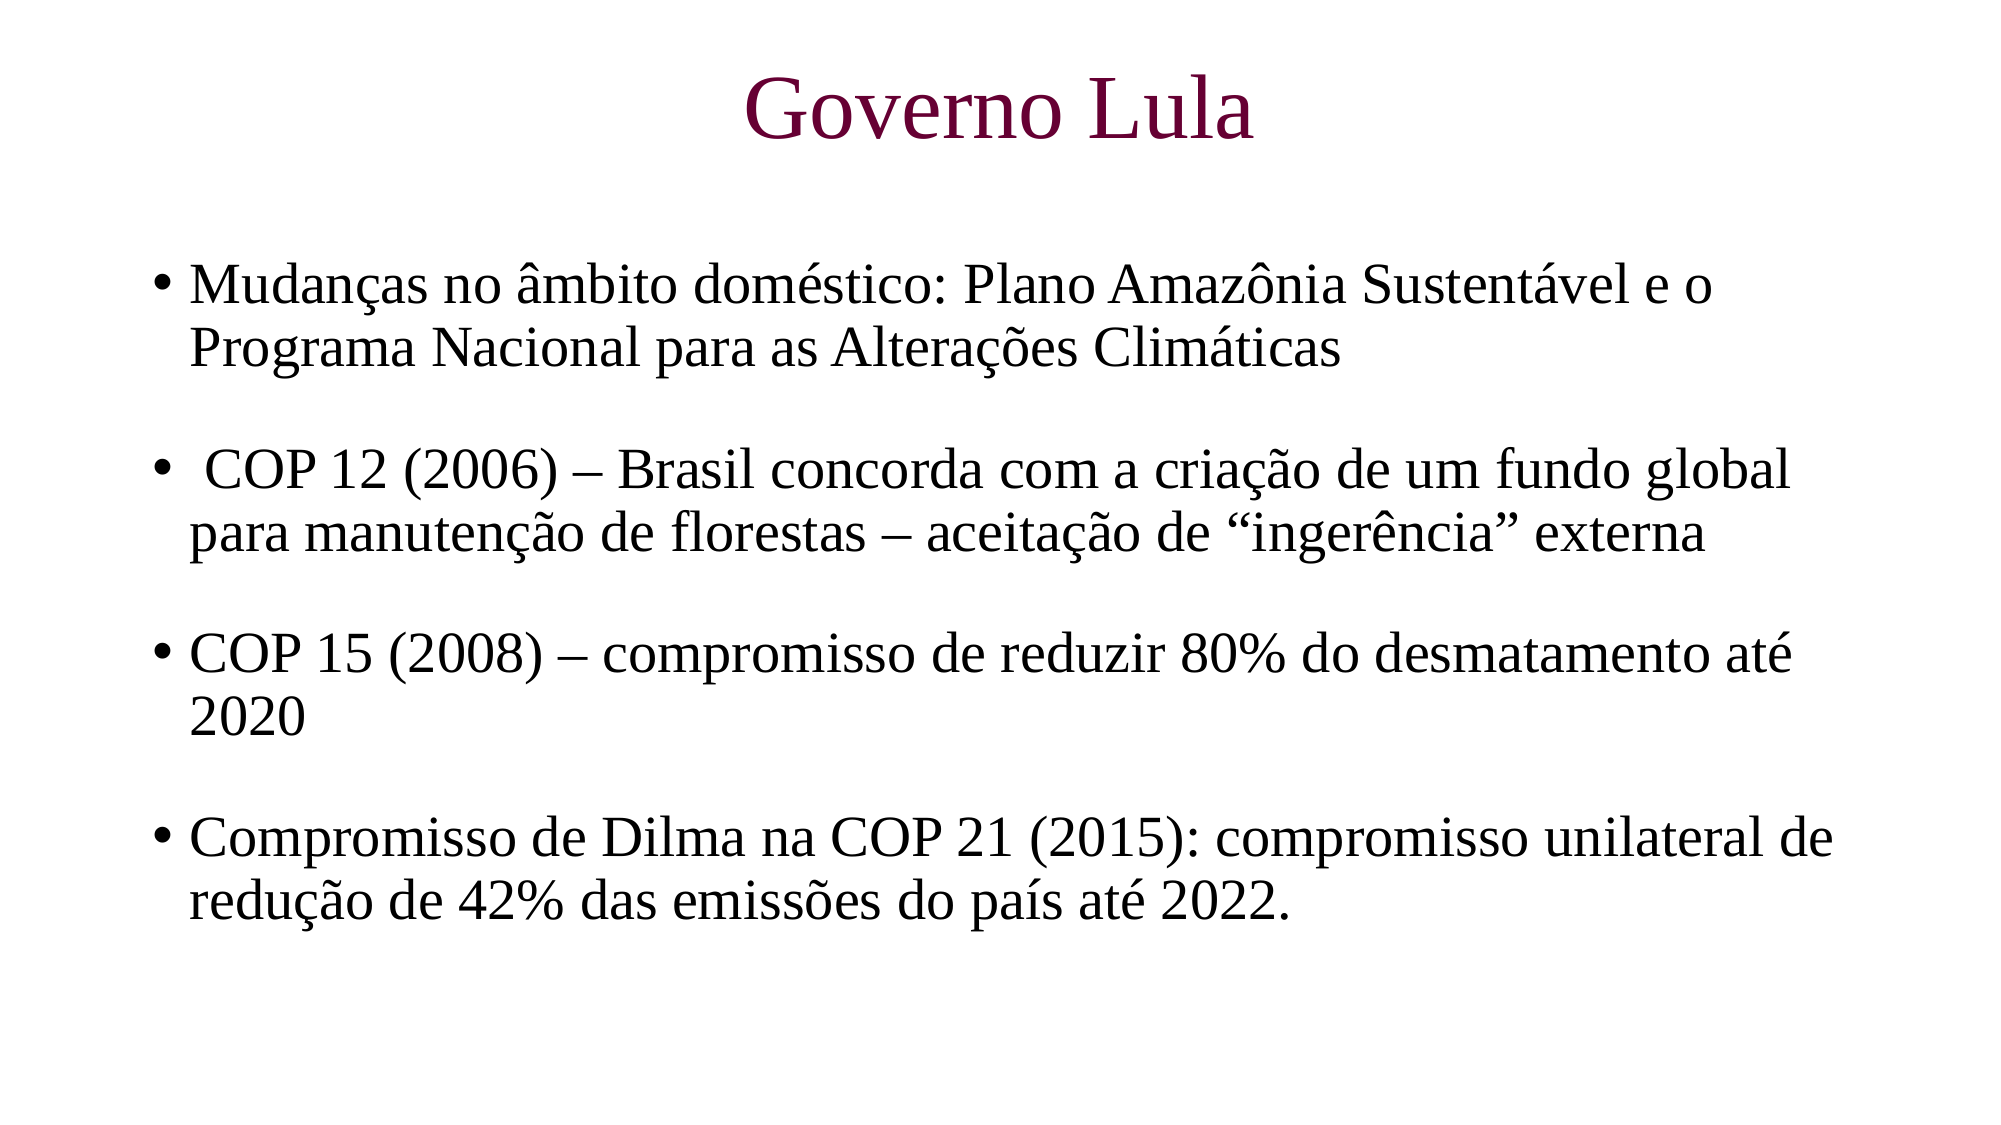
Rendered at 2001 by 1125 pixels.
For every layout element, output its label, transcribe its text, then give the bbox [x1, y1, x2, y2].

title Governo Lula [137, 36, 1863, 181]
list Mudanças no âmbito doméstico: Plano Amazônia Sustentável e o Programa Nacional para as Alterações Climáticas COP 12 (2006) – Brasil concorda com a criação de um fundo global para manutenção de florestas – aceitação de “ingerência” externa COP 15 (2008) – compromisso de reduzir 80% do desmatamento até 2020 Compromisso de Dilma na COP 21 (2015): compromisso unilateral de redução de 42% das emissões do país até 2022. [137, 246, 1863, 1014]
